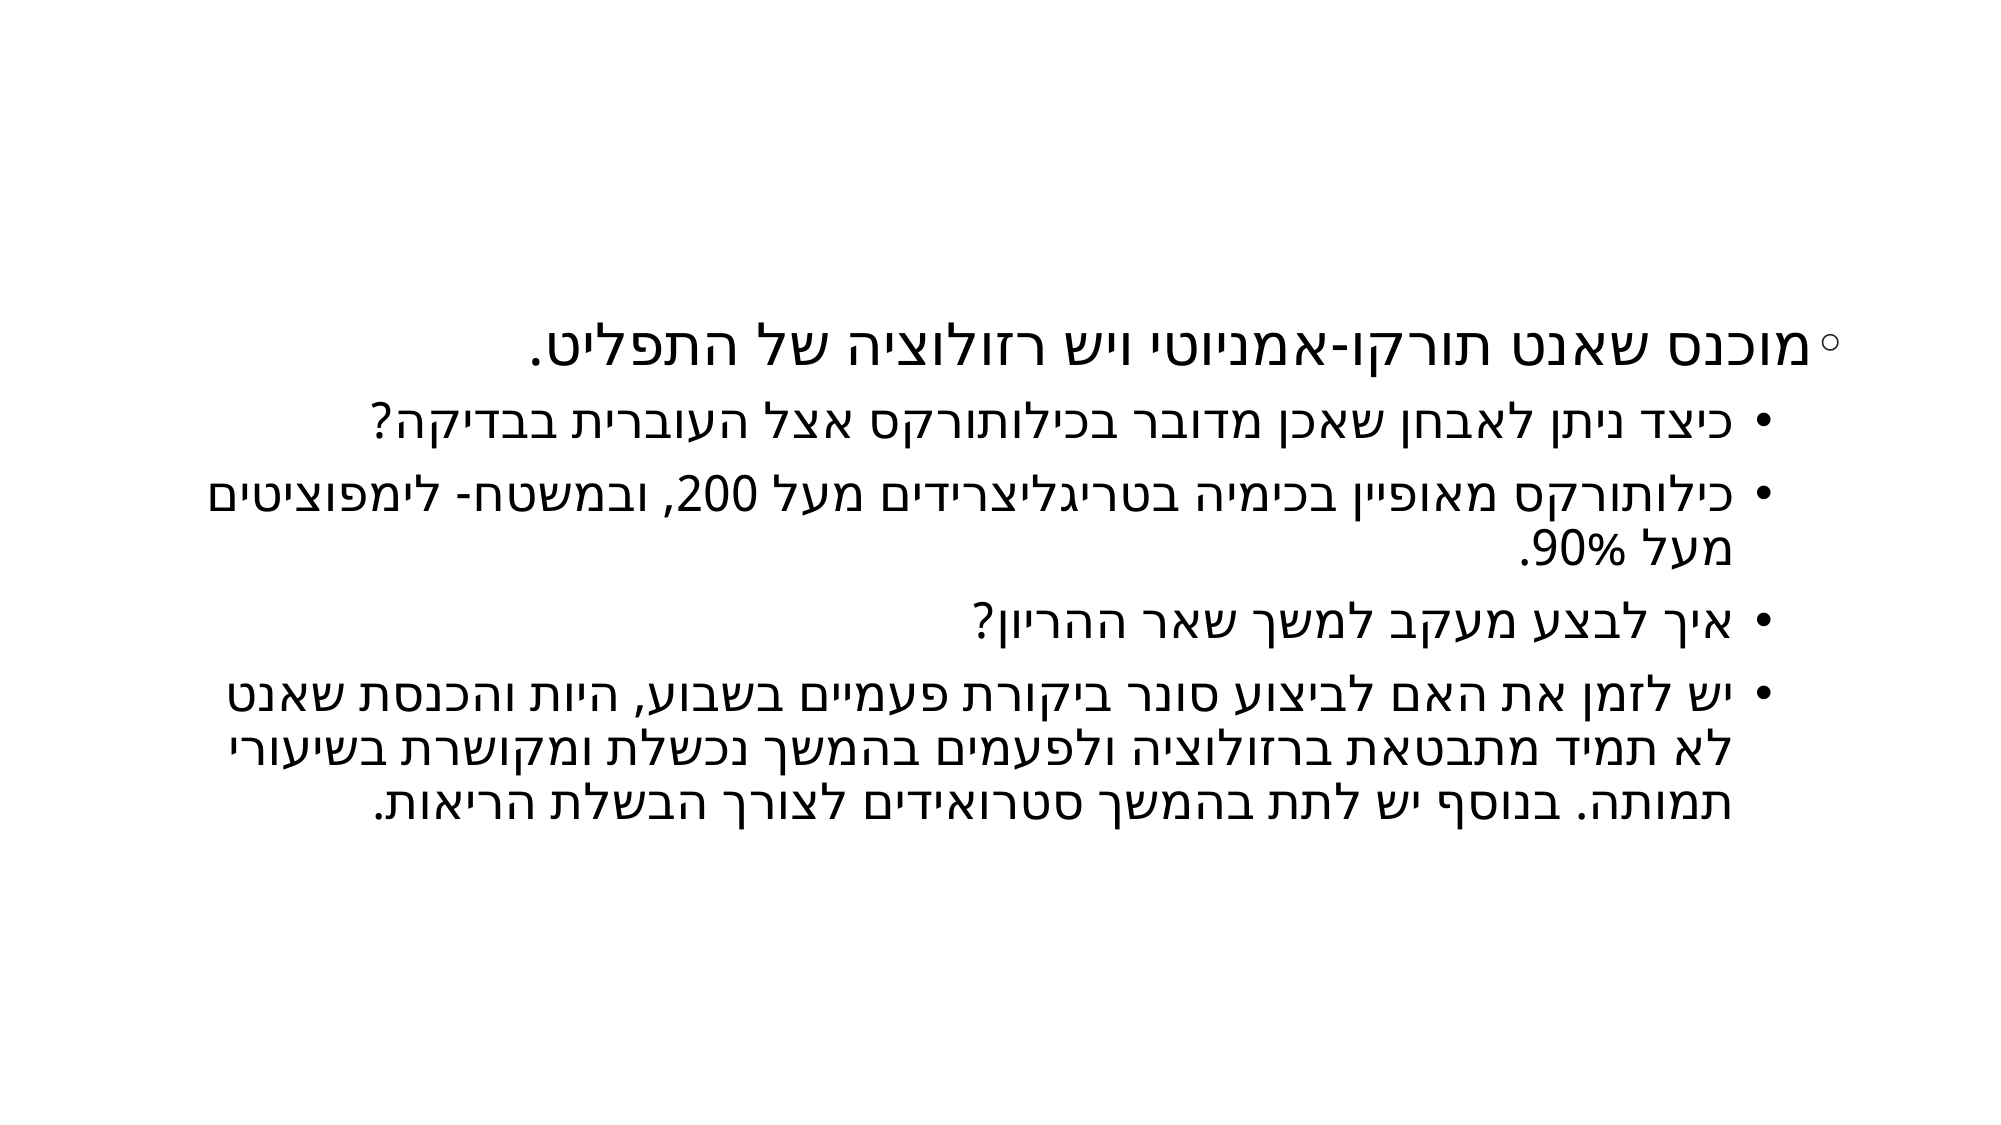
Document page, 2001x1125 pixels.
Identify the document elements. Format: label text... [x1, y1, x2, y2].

list מוכנס שאנט תורקו-אמניוטי ויש רזולוציה של התפליט. כיצד ניתן לאבחן שאכן מדובר בכילותורקס אצל העוברית בבדיקה? כילותורקס מאופיין בכימיה בטריגליצרידים מעל 200, ובמשטח- לימפוציטים מעל 90%. איך לבצע מעקב למשך שאר ההריון? יש לזמן את האם לביצוע סונר ביקורת פעמיים בשבוע, היות והכנסת שאנט לא תמיד מתבטאת ברזולוציה ולפעמים בהמשך נכשלת ומקושרת בשיעורי תמותה. בנוסף יש לתת בהמשך סטרואידים לצורך הבשלת הריאות. [137, 299, 1863, 1014]
